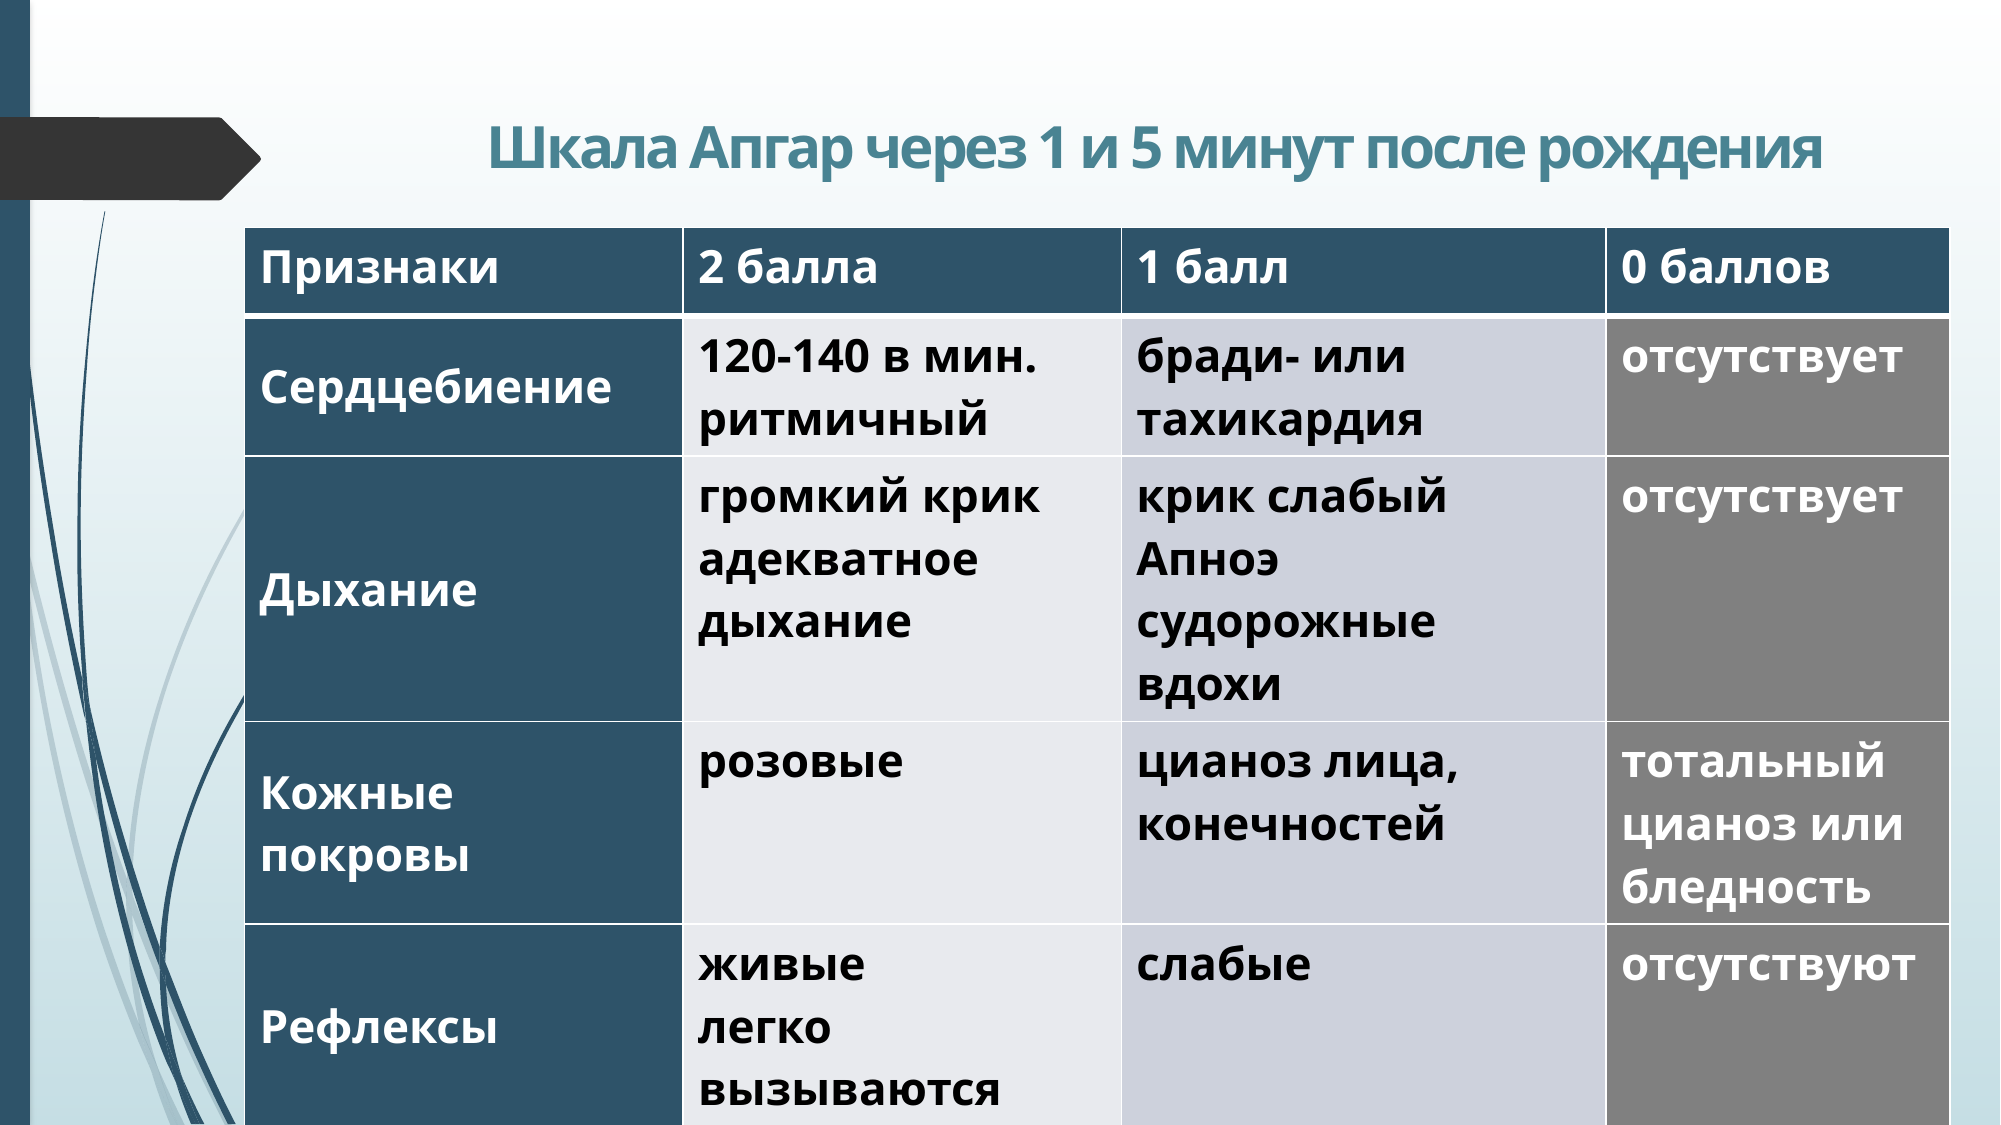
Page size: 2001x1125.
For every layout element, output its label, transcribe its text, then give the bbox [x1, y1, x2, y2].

table_cell Кожные покровы [245, 722, 682, 923]
table_cell Сердцебиение [245, 319, 682, 455]
table_header 1 балл [1122, 228, 1605, 313]
table_cell отсутствуют [1607, 925, 1949, 1125]
table_cell отсутствует [1607, 457, 1949, 721]
table_cell Рефлексы [245, 925, 682, 1125]
table_cell крик слабый Апноэ судорожные вдохи [1122, 457, 1605, 721]
table_cell живые легко вызываются [684, 925, 1121, 1125]
table_cell громкий крик адекватное дыхание [684, 457, 1121, 721]
table_cell Дыхание [245, 457, 682, 721]
table_cell розовые [684, 722, 1121, 923]
table_cell тотальный цианоз или бледность [1607, 722, 1949, 923]
table_cell слабые [1122, 925, 1605, 1125]
table_header 2 балла [684, 228, 1121, 313]
table_header 0 баллов [1607, 228, 1949, 313]
table_cell 120-140 в мин. ритмичный [684, 319, 1121, 455]
title Шкала Апгар через 1 и 5 минут после рождения [425, 102, 1888, 204]
table_cell бради- или тахикардия [1122, 319, 1605, 455]
table_header Признаки [245, 228, 682, 313]
table_cell отсутствует [1607, 319, 1949, 455]
table_cell цианоз лица, конечностей [1122, 722, 1605, 923]
